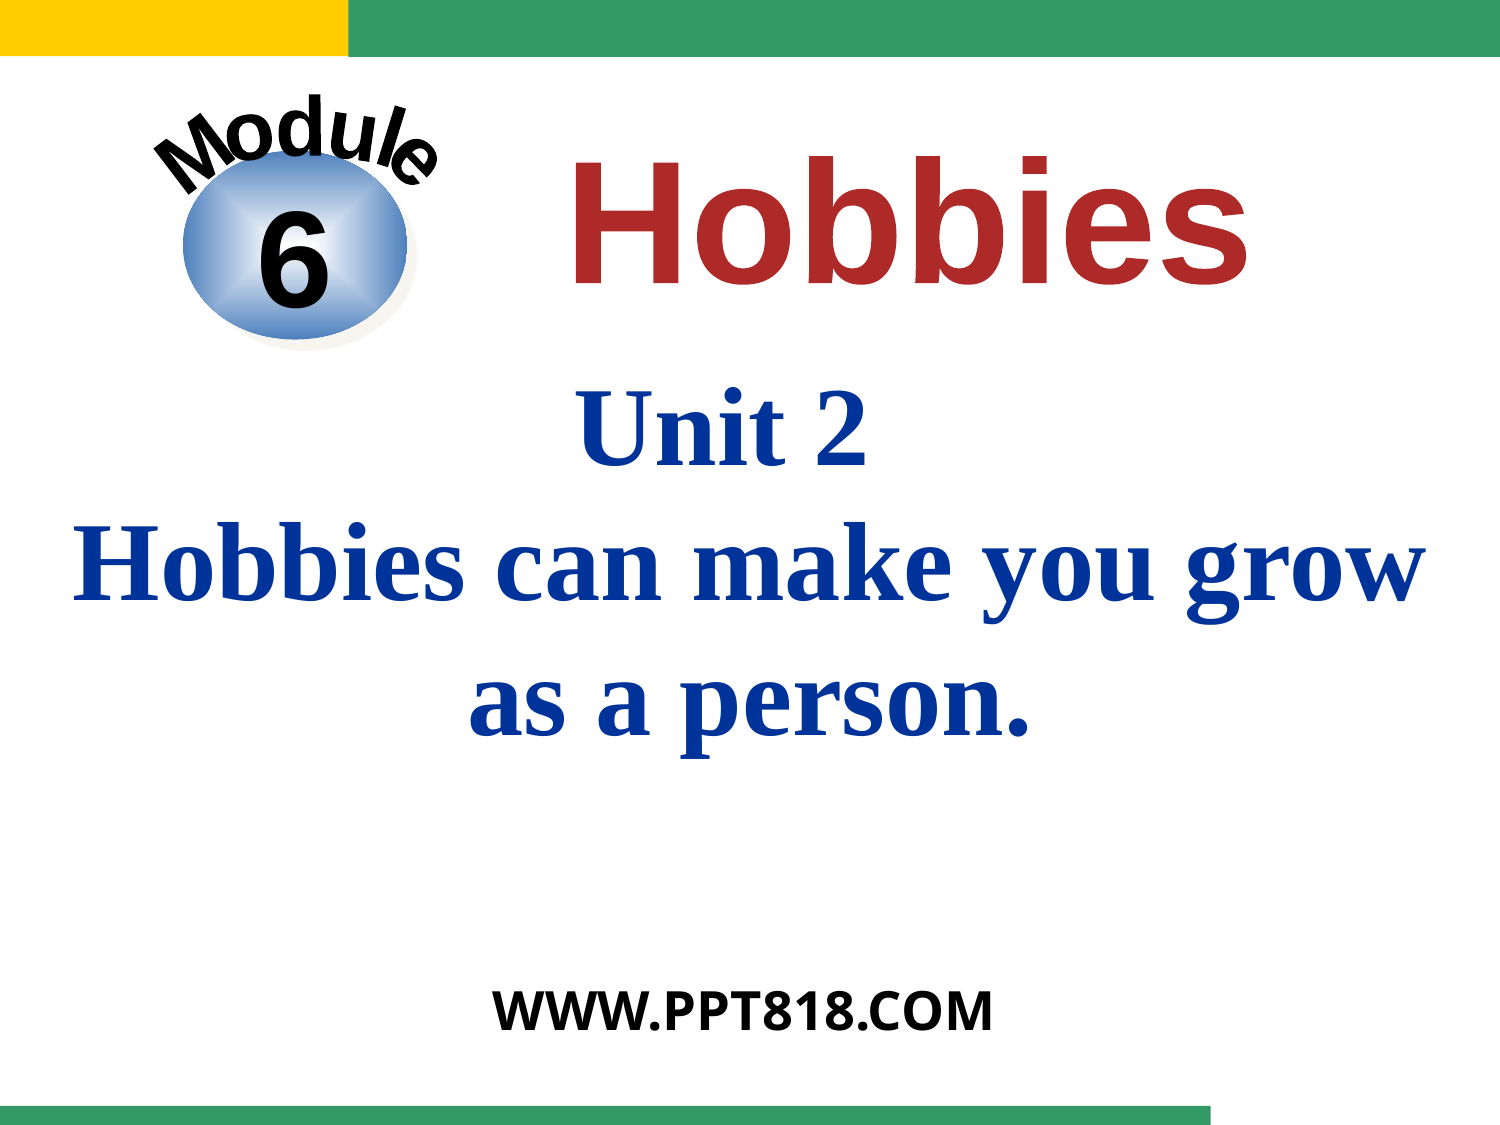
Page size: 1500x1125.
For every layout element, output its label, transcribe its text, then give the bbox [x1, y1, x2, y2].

text_box WWW.PPT818.COM [421, 962, 1068, 1049]
text_box Unit 2 Hobbies can make you grow as a person. [50, 353, 1450, 766]
text_box 6 [241, 162, 467, 342]
text_box [182, 150, 349, 328]
